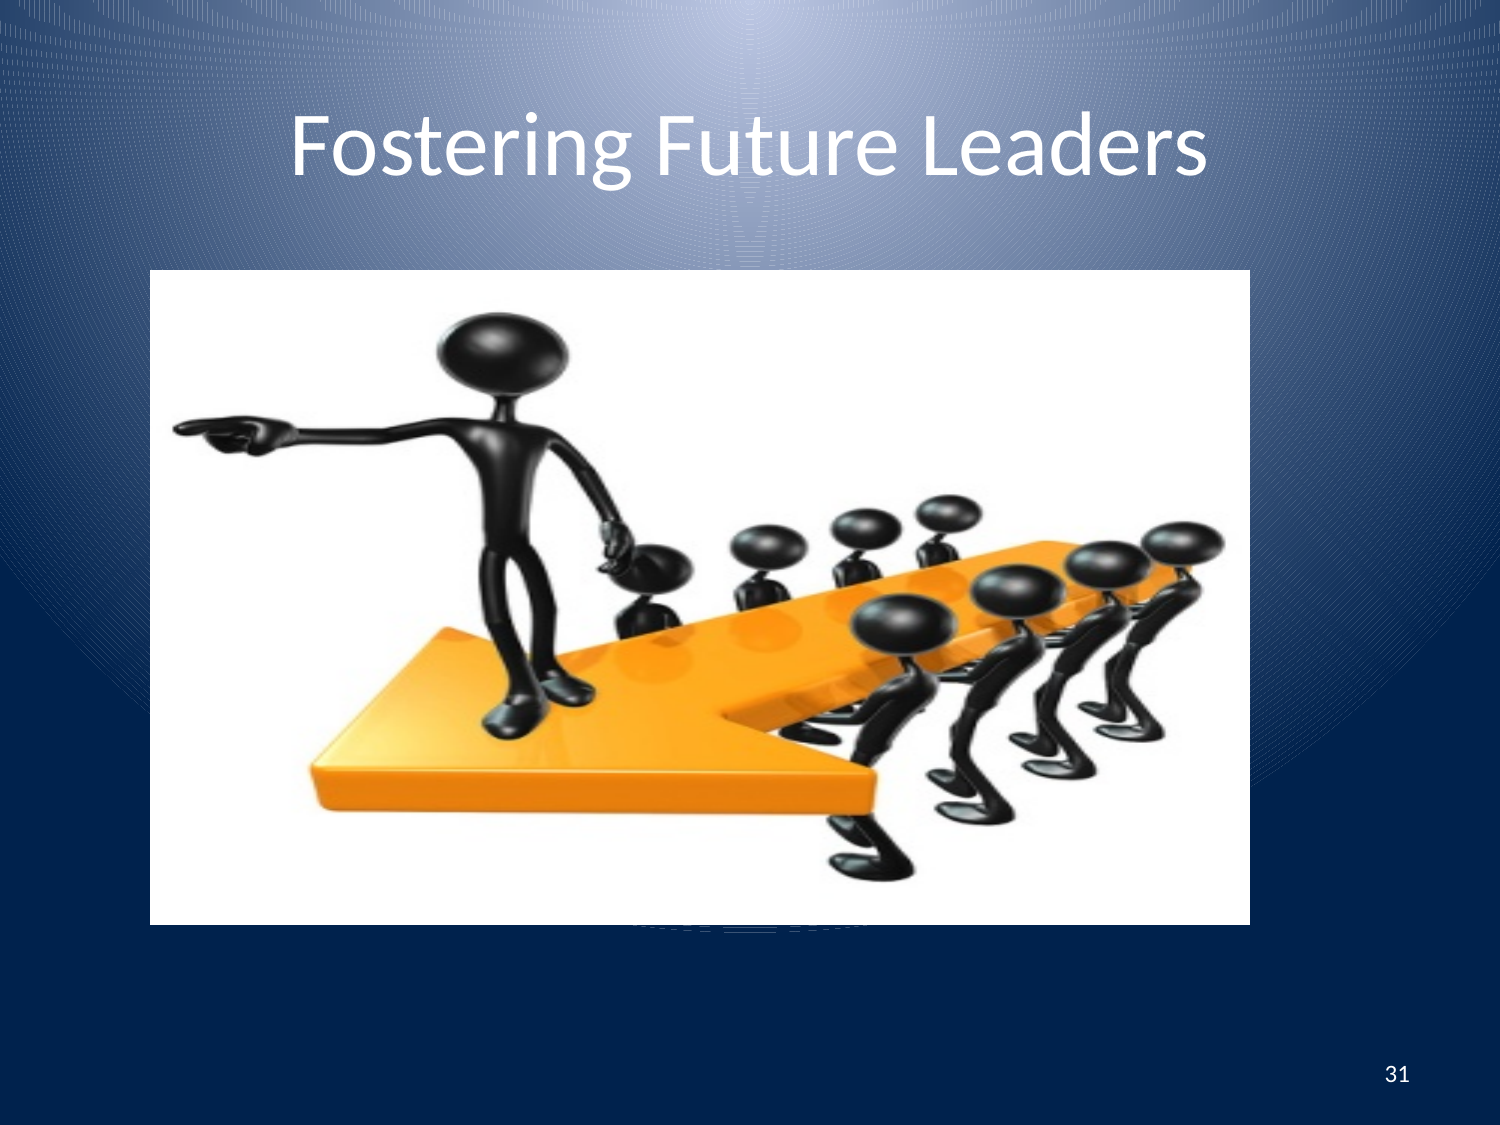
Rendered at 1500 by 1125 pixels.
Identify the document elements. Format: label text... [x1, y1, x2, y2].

title Fostering Future Leaders [75, 45, 1425, 233]
picture [149, 269, 1251, 926]
slide_number 31 [1074, 1042, 1425, 1103]
